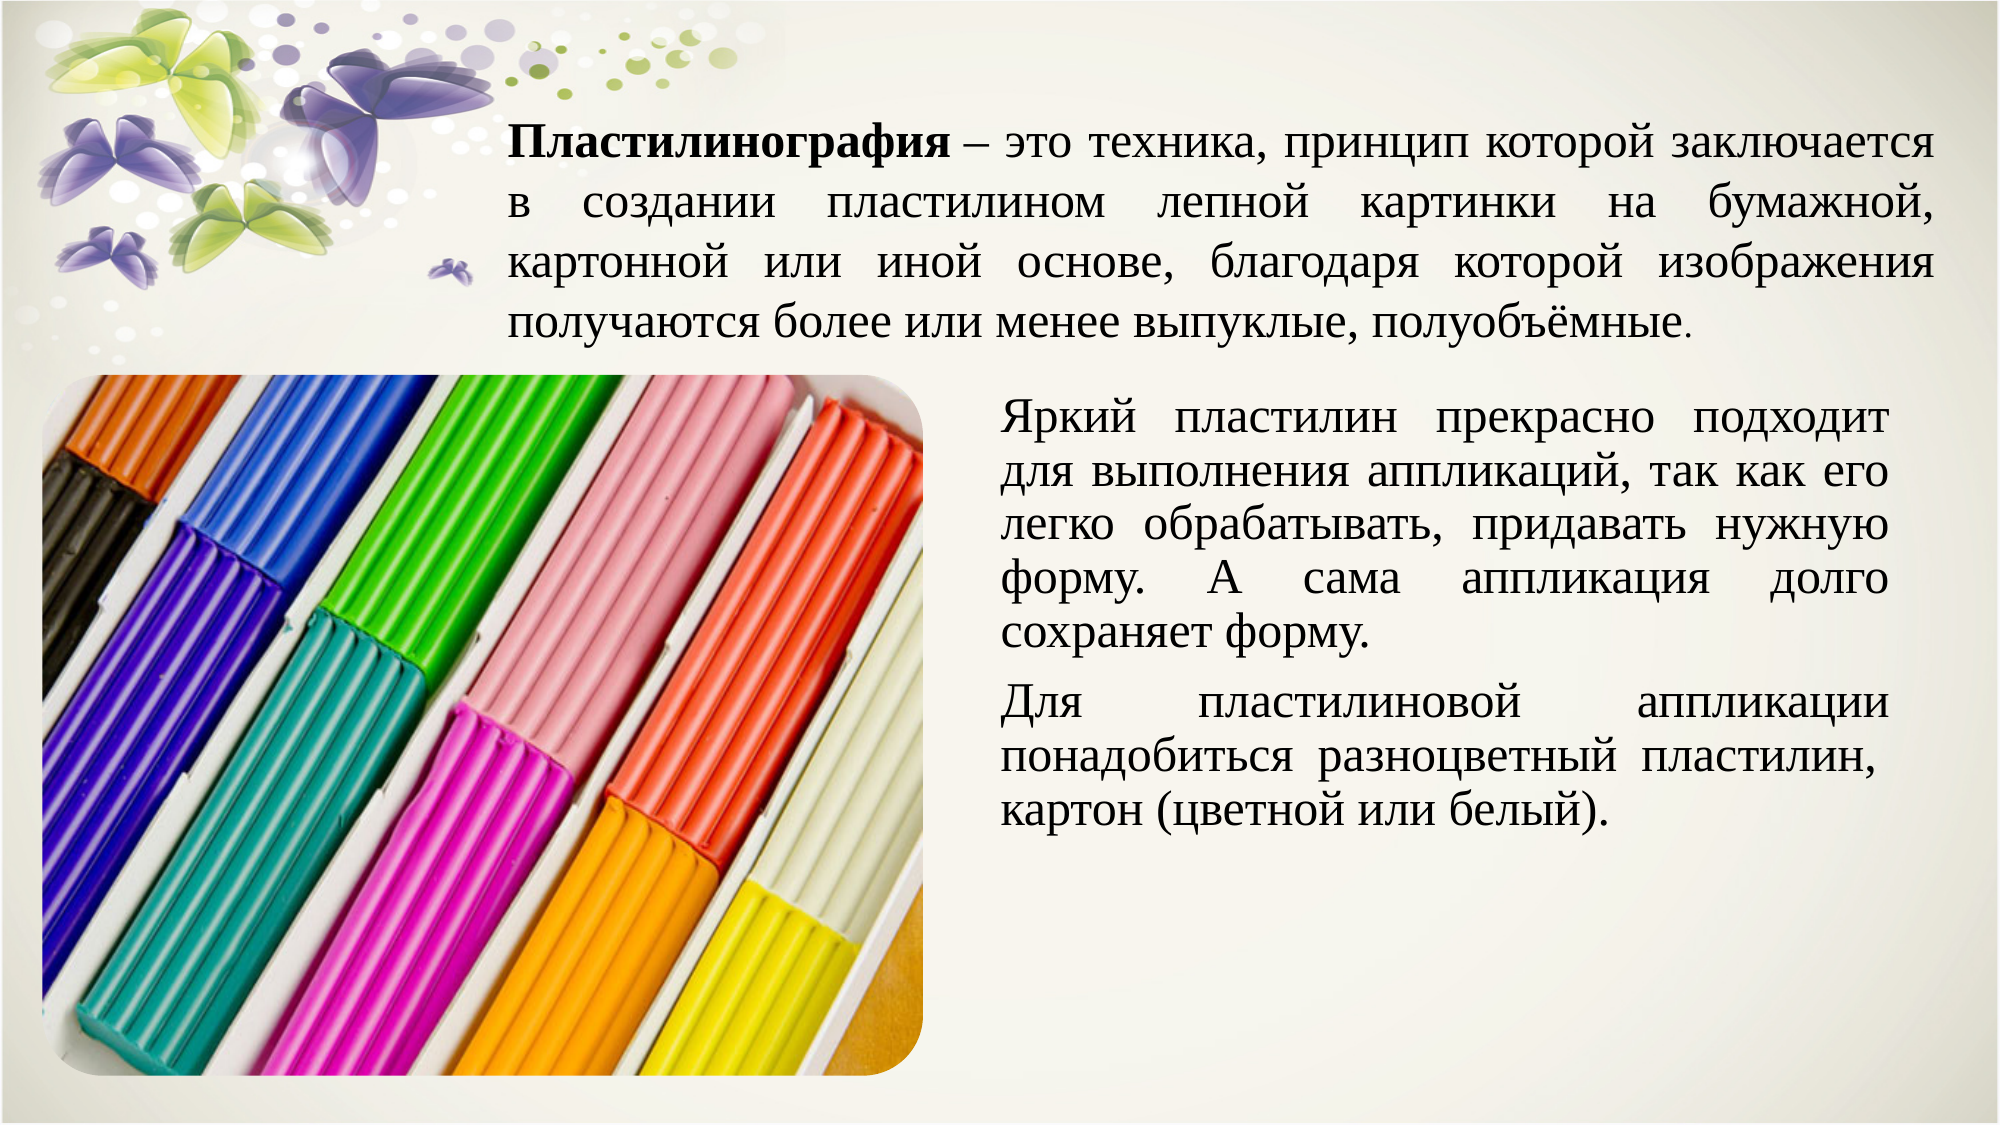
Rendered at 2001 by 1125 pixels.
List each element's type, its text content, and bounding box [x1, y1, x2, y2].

text_box Пластилинография – это техника, принцип которой заключается в создании пластилином лепной картинки на бумажной, картонной или иной основе, благодаря которой изображения получаются более или менее выпуклые, полуобъёмные. [492, 40, 1950, 356]
title [101, 24, 1827, 242]
picture [0, 0, 2000, 1125]
list Яркий пластилин прекрасно подходит для выполнения аппликаций, так как его легко обрабатывать, придавать нужную форму. А сама аппликация долго сохраняет форму. Для пластилиновой аппликации понадобиться разноцветный пластилин, картон (цветной или белый). [985, 381, 1905, 1016]
